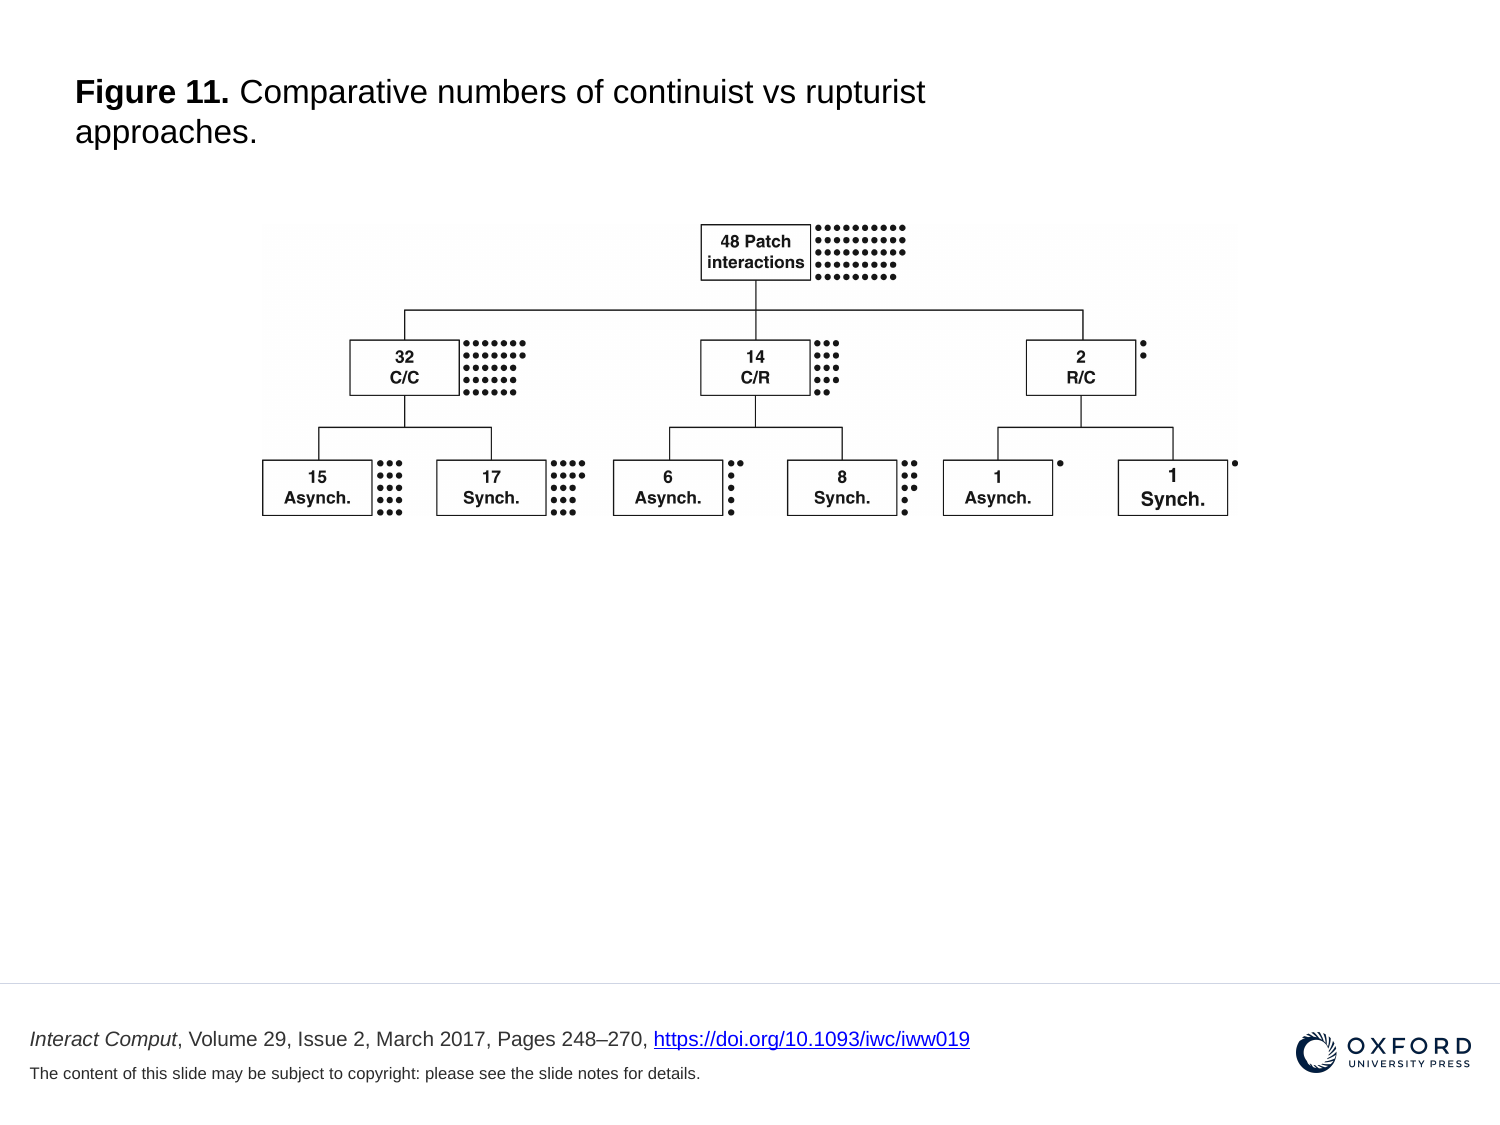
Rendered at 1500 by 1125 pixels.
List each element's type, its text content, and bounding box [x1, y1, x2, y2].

title Figure 11. Comparative numbers of continuist vs rupturist approaches. [75, 69, 1078, 171]
picture [1296, 1032, 1471, 1073]
picture [262, 224, 1238, 516]
footer Interact Comput, Volume 29, Issue 2, March 2017, Pages 248–270, https://doi.org/10.1093/iwc/iww019 The content of this slide may be subject to copyright: please see the slide notes for details. [0, 983, 1260, 1125]
